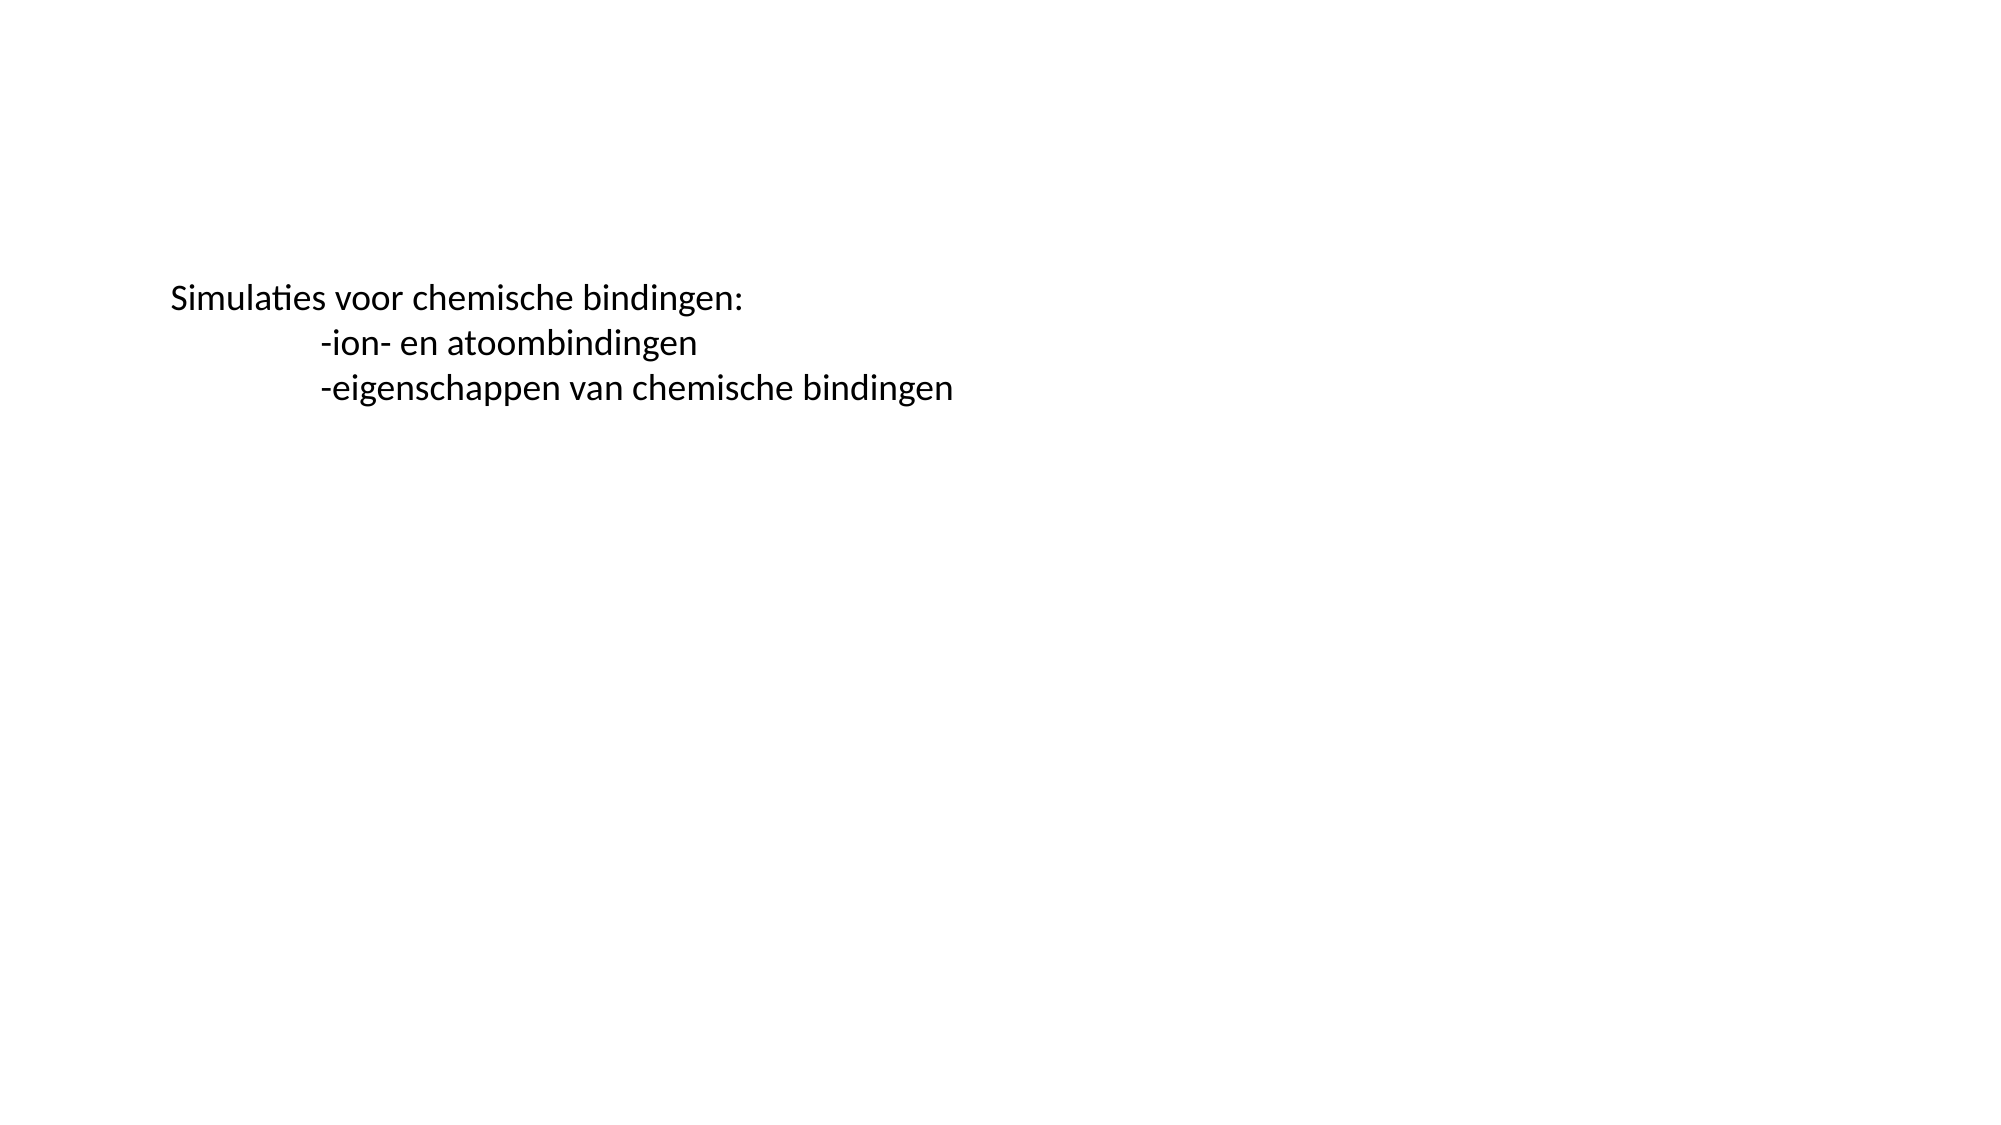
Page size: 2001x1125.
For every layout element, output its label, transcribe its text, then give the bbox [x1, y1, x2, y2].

text_box Simulaties voor chemische bindingen: -ion- en atoombindingen -eigenschappen van chemische bindingen [155, 265, 1467, 416]
